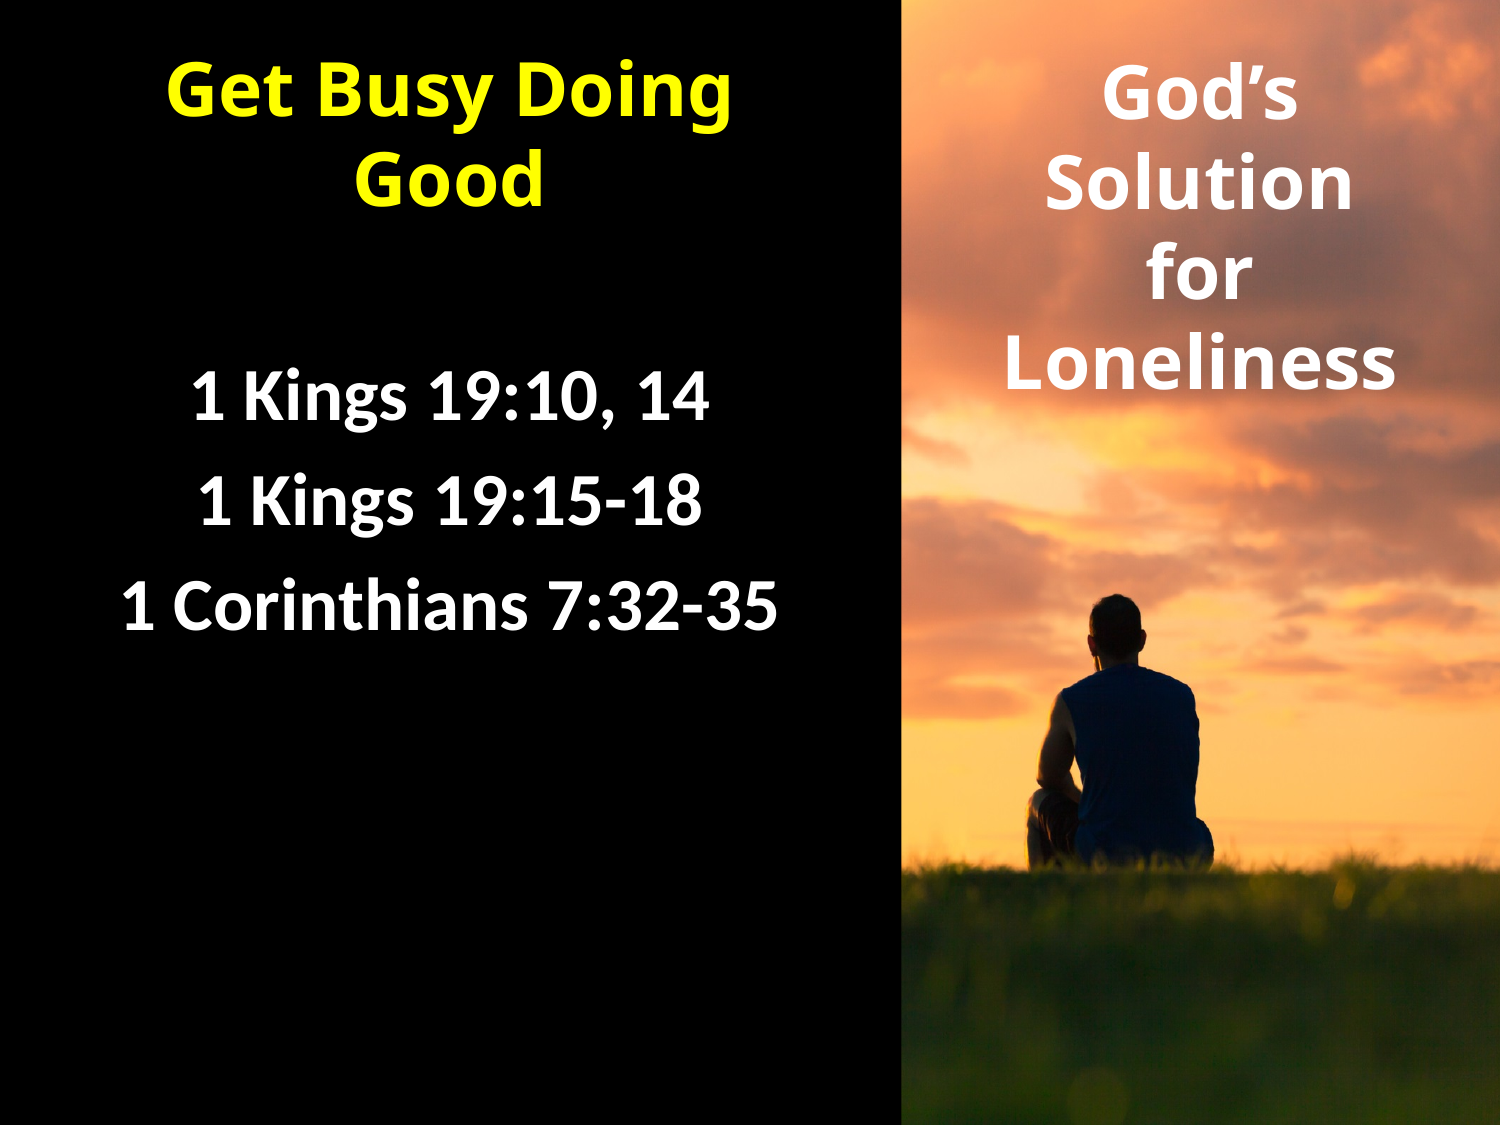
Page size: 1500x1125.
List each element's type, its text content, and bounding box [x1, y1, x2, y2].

picture [901, 0, 1500, 1125]
list 1 Kings 19:10, 14 1 Kings 19:15-18 1 Corinthians 7:32-35 [75, 337, 825, 1088]
title Get Busy Doing Good [75, 0, 825, 263]
